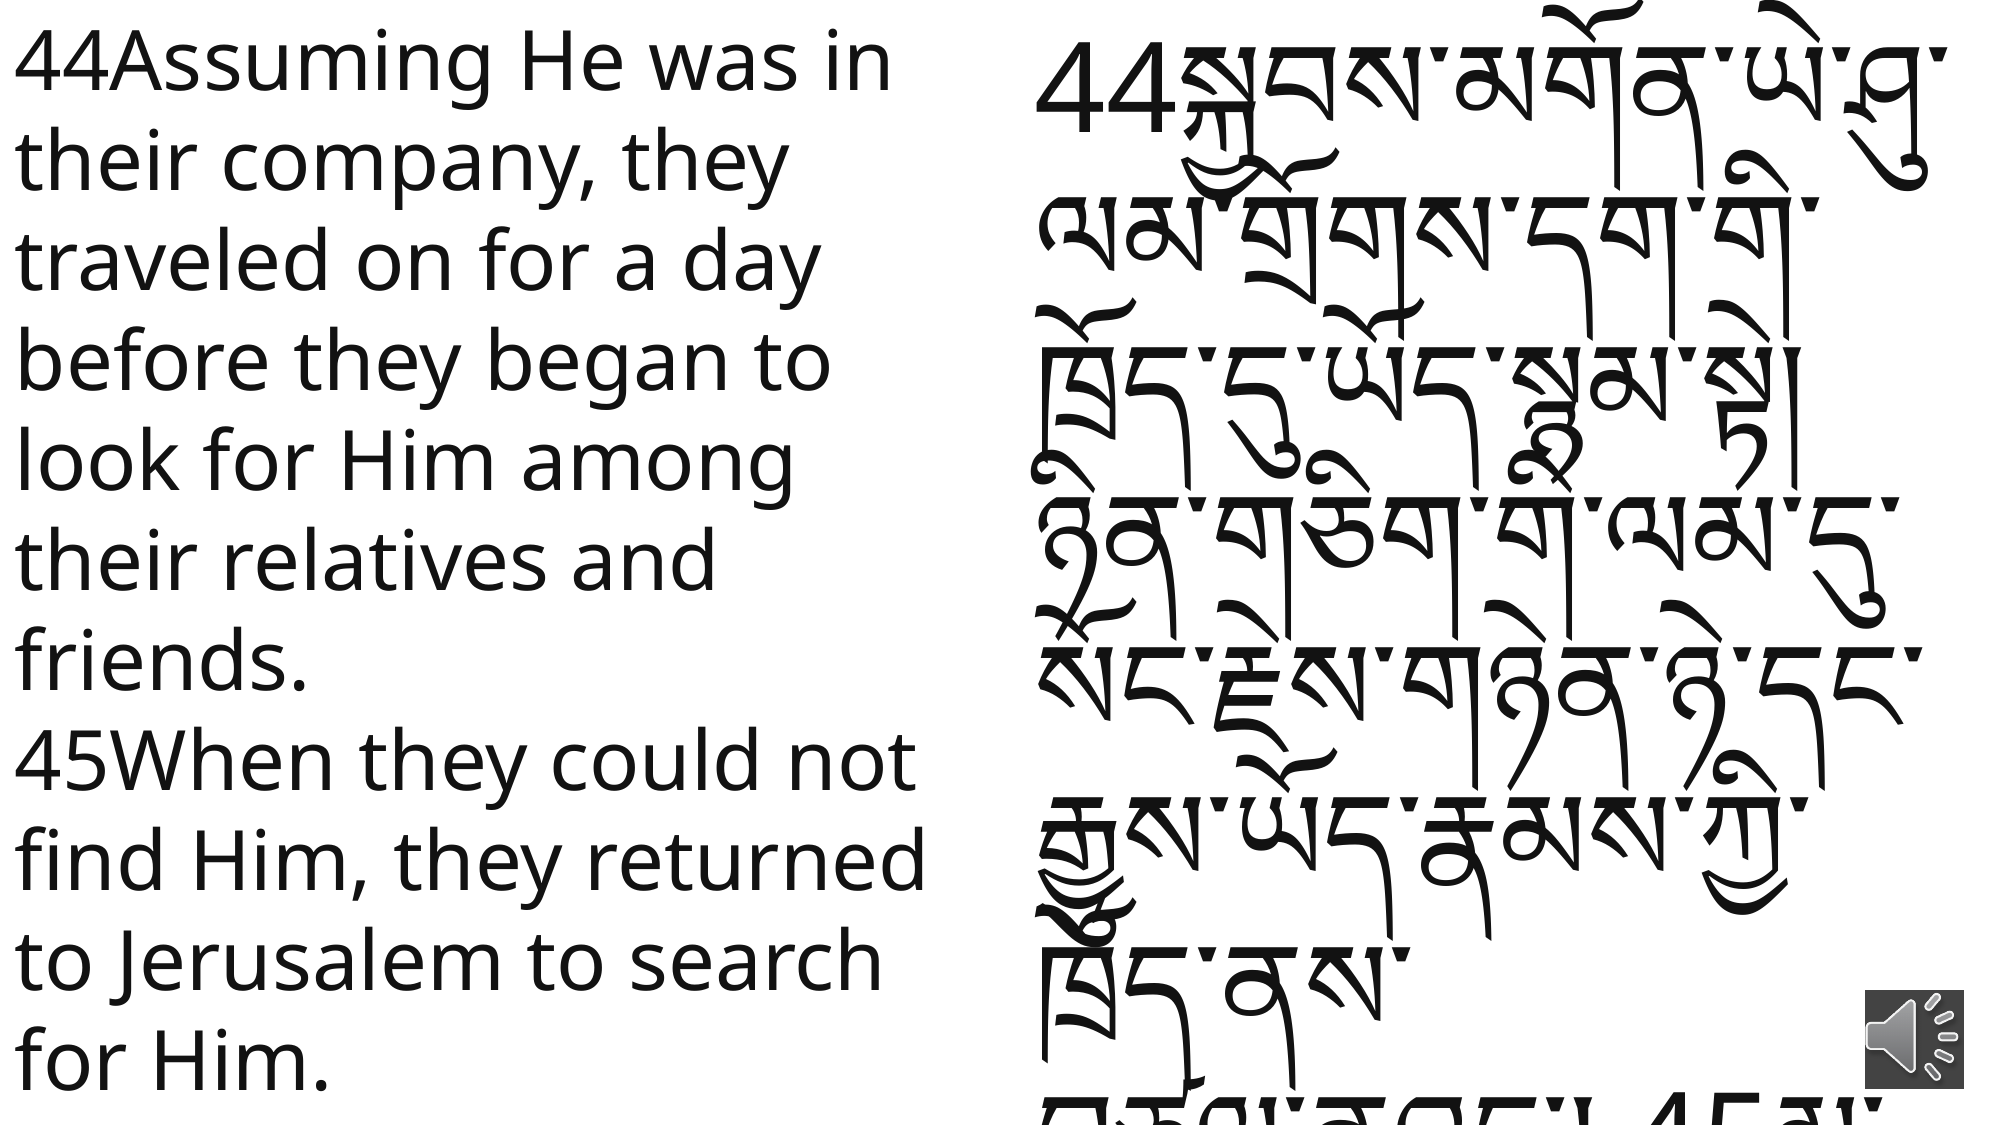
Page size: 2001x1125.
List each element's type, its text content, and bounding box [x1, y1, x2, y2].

text_box 44སྐྱབས་མགོན་ཡེ་ཤུ་ལམ་གྲོགས་དག་གི་ཁྲོད་དུ་ཡོད་སྙམ༌སྟེ། ཉིན་གཅིག་གི་ལམ་དུ་སོང་རྗེས་གཉེན་ཉེ་དང་རྒྱུས་ཡོད་རྣམས་ཀྱི་ཁྲོད་ནས་བཙལ༌ནའང༌། 45མ་རྙེད་པས་ཡང་བསྐྱར་འཚོལ་བཞིན་ཕྱིར་ཡེ་རུ་སཱ་ལེམ་དུ་ལོག་གོ། [1019, 0, 2000, 1125]
picture [1864, 989, 1965, 1090]
text_box 44Assuming He was in their company, they traveled on for a day before they began to look for Him among their relatives and friends. 45When they could not find Him, they returned to Jerusalem to search for Him. [0, 0, 981, 1125]
